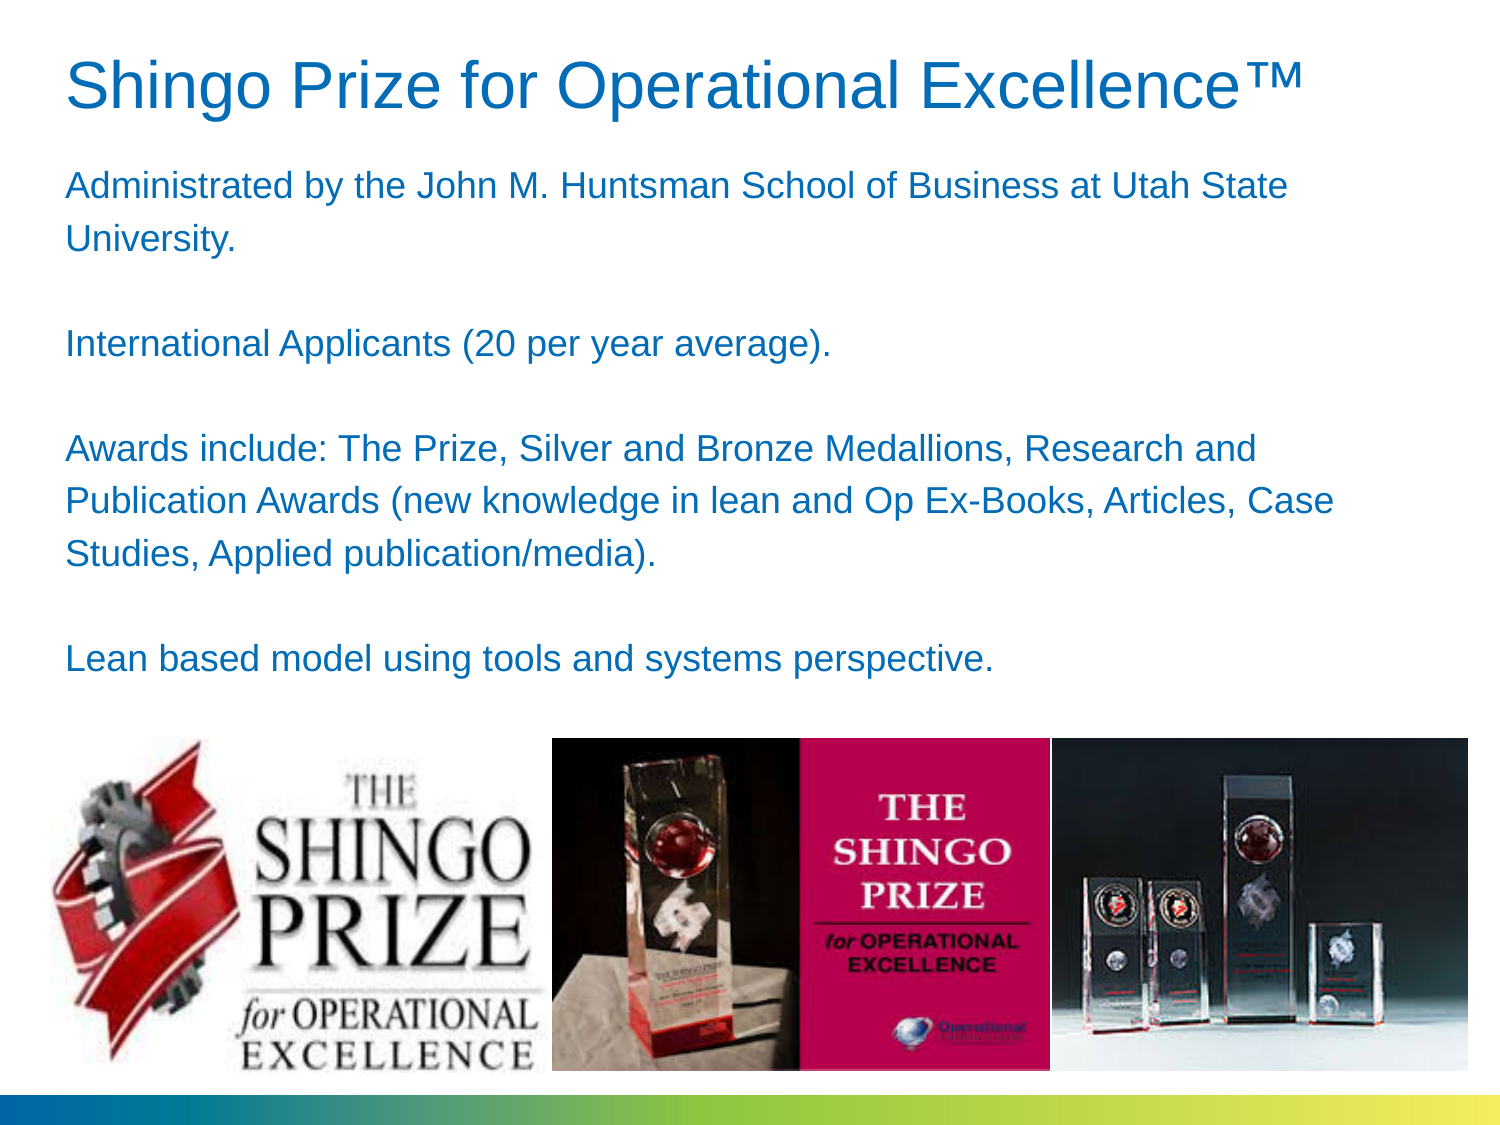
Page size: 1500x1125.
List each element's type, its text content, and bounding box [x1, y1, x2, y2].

picture [0, 0, 1500, 1125]
title Shingo Prize for Operational Excellence™ [50, 34, 1410, 153]
list Administrated by the John M. Huntsman School of Business at Utah State University. International Applicants (20 per year average). Awards include: The Prize, Silver and Bronze Medallions, Research and Publication Awards (new knowledge in lean and Op Ex-Books, Articles, Case Studies, Applied publication/media). Lean based model using tools and systems perspective. [50, 153, 1468, 738]
